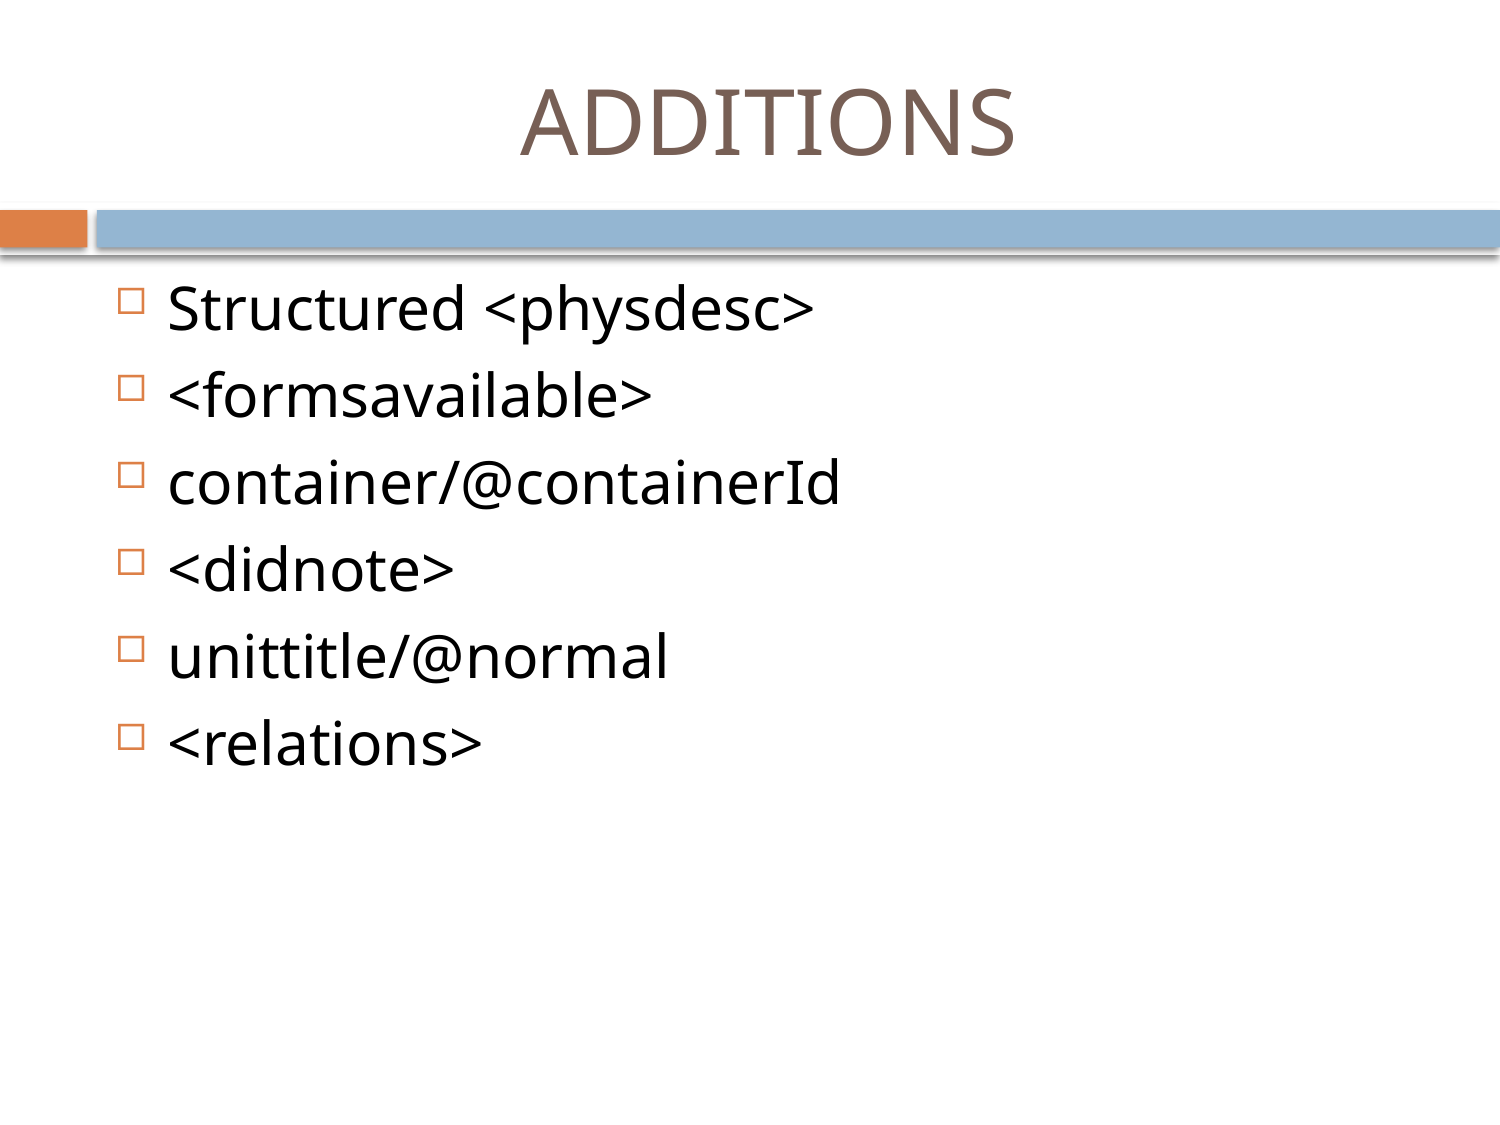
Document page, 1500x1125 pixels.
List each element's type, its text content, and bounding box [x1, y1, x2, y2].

list Structured <physdesc> <formsavailable> container/@containerId <didnote> unittitle/@normal <relations> [100, 262, 1438, 1000]
title ADDITIONS [100, 37, 1438, 200]
